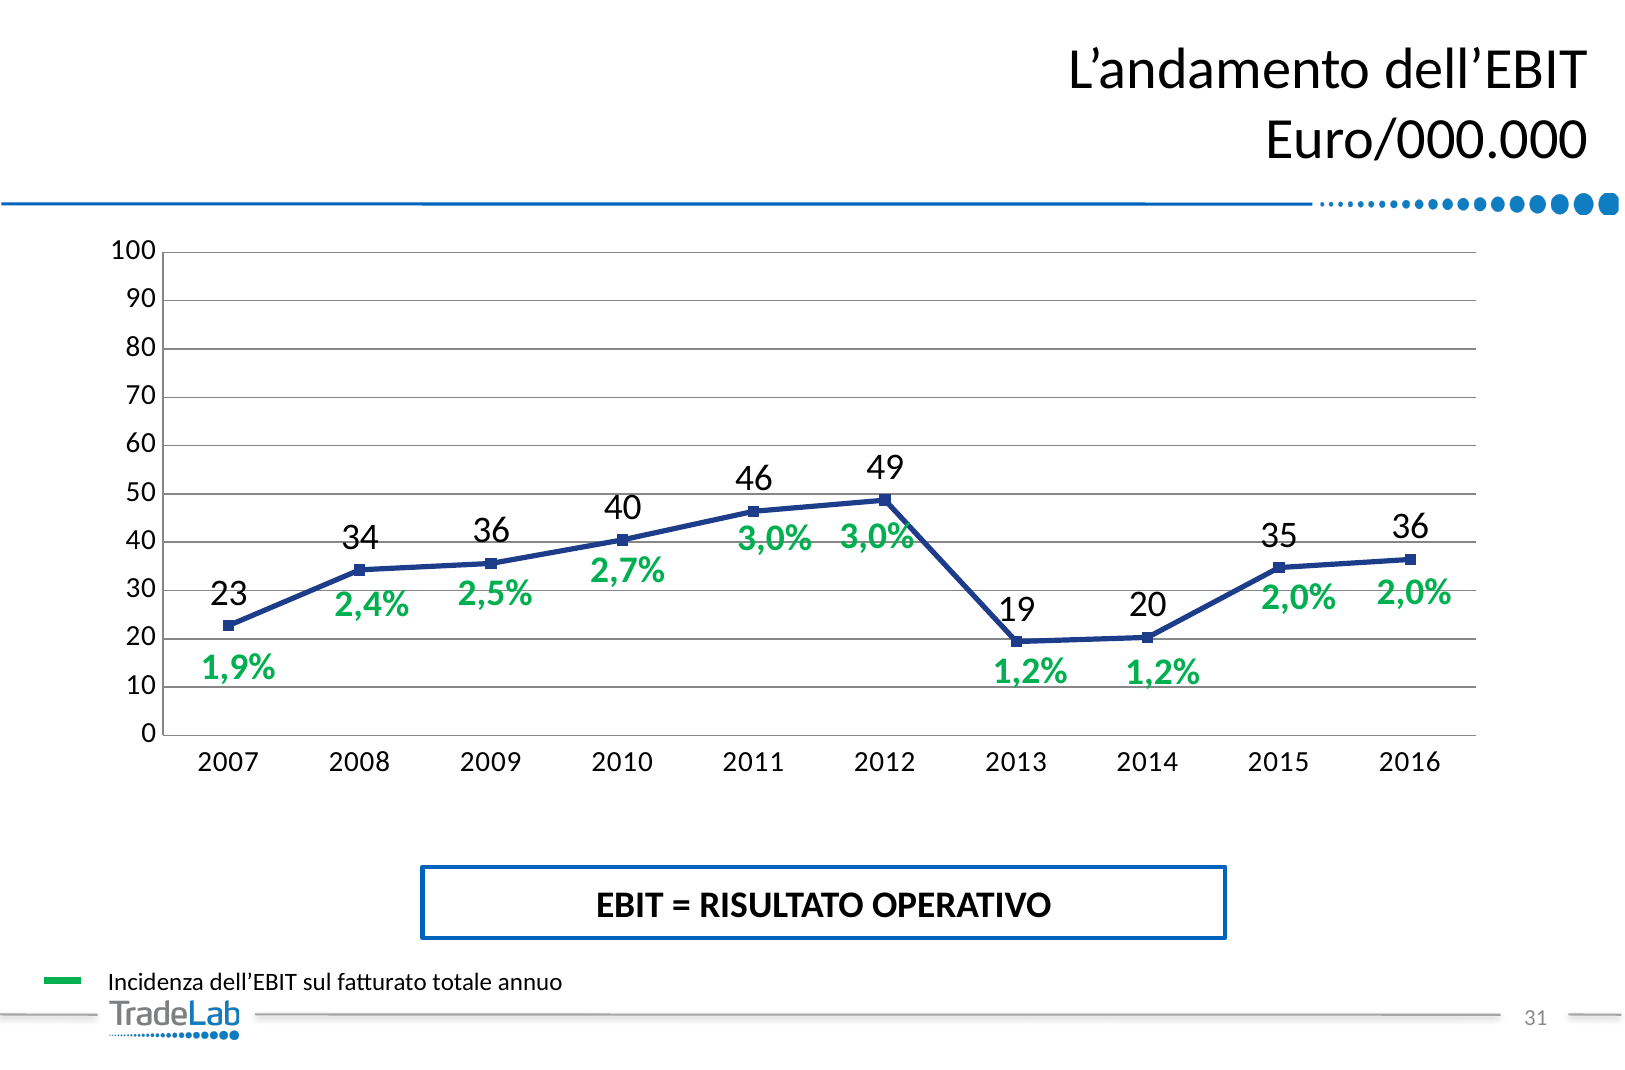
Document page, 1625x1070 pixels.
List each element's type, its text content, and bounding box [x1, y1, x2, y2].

text_box Incidenza dell’EBIT sul fatturato totale annuo [93, 957, 579, 1003]
slide_number 31 [1491, 993, 1563, 1039]
title L’andamento dell’EBIT Euro/000.000 [7, 0, 1604, 201]
text_box EBIT = RISULTATO OPERATIVO [420, 868, 1227, 940]
chart [63, 233, 1477, 860]
